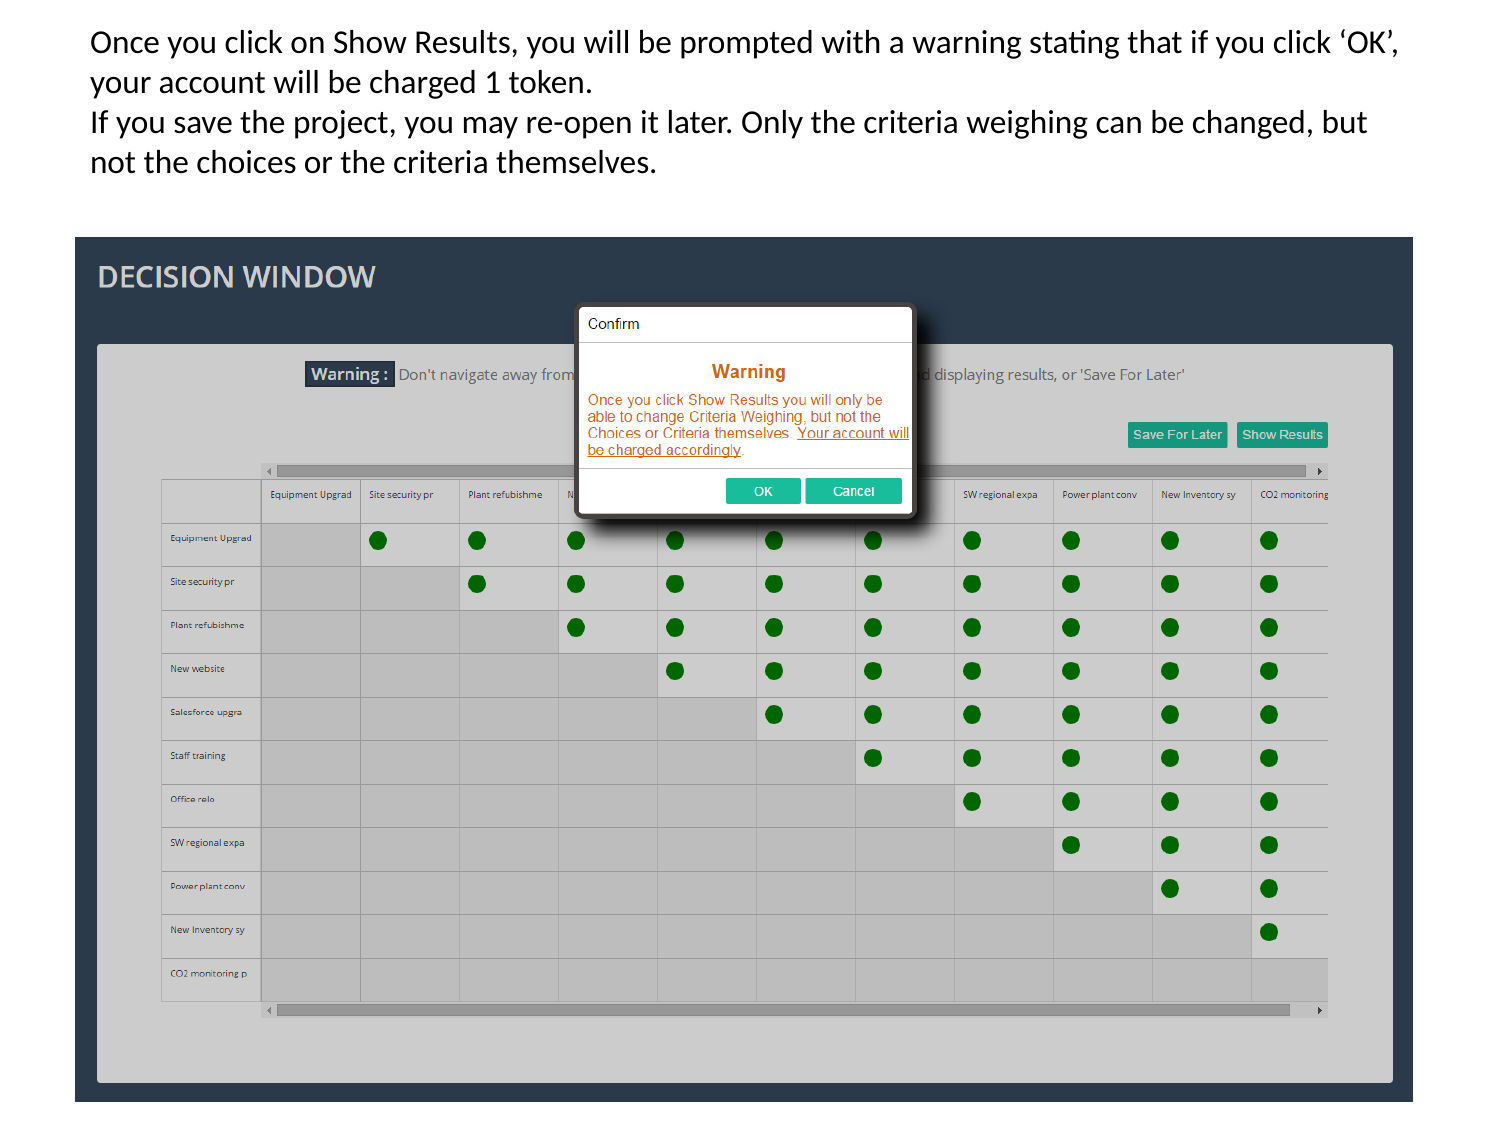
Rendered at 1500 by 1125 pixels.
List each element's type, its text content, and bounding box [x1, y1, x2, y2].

picture [74, 237, 1413, 1102]
text_box Once you click on Show Results, you will be prompted with a warning stating that if you click ‘OK’, your account will be charged 1 token. If you save the project, you may re-open it later. Only the criteria weighing can be changed, but not the choices or the criteria themselves. [74, 12, 1430, 210]
